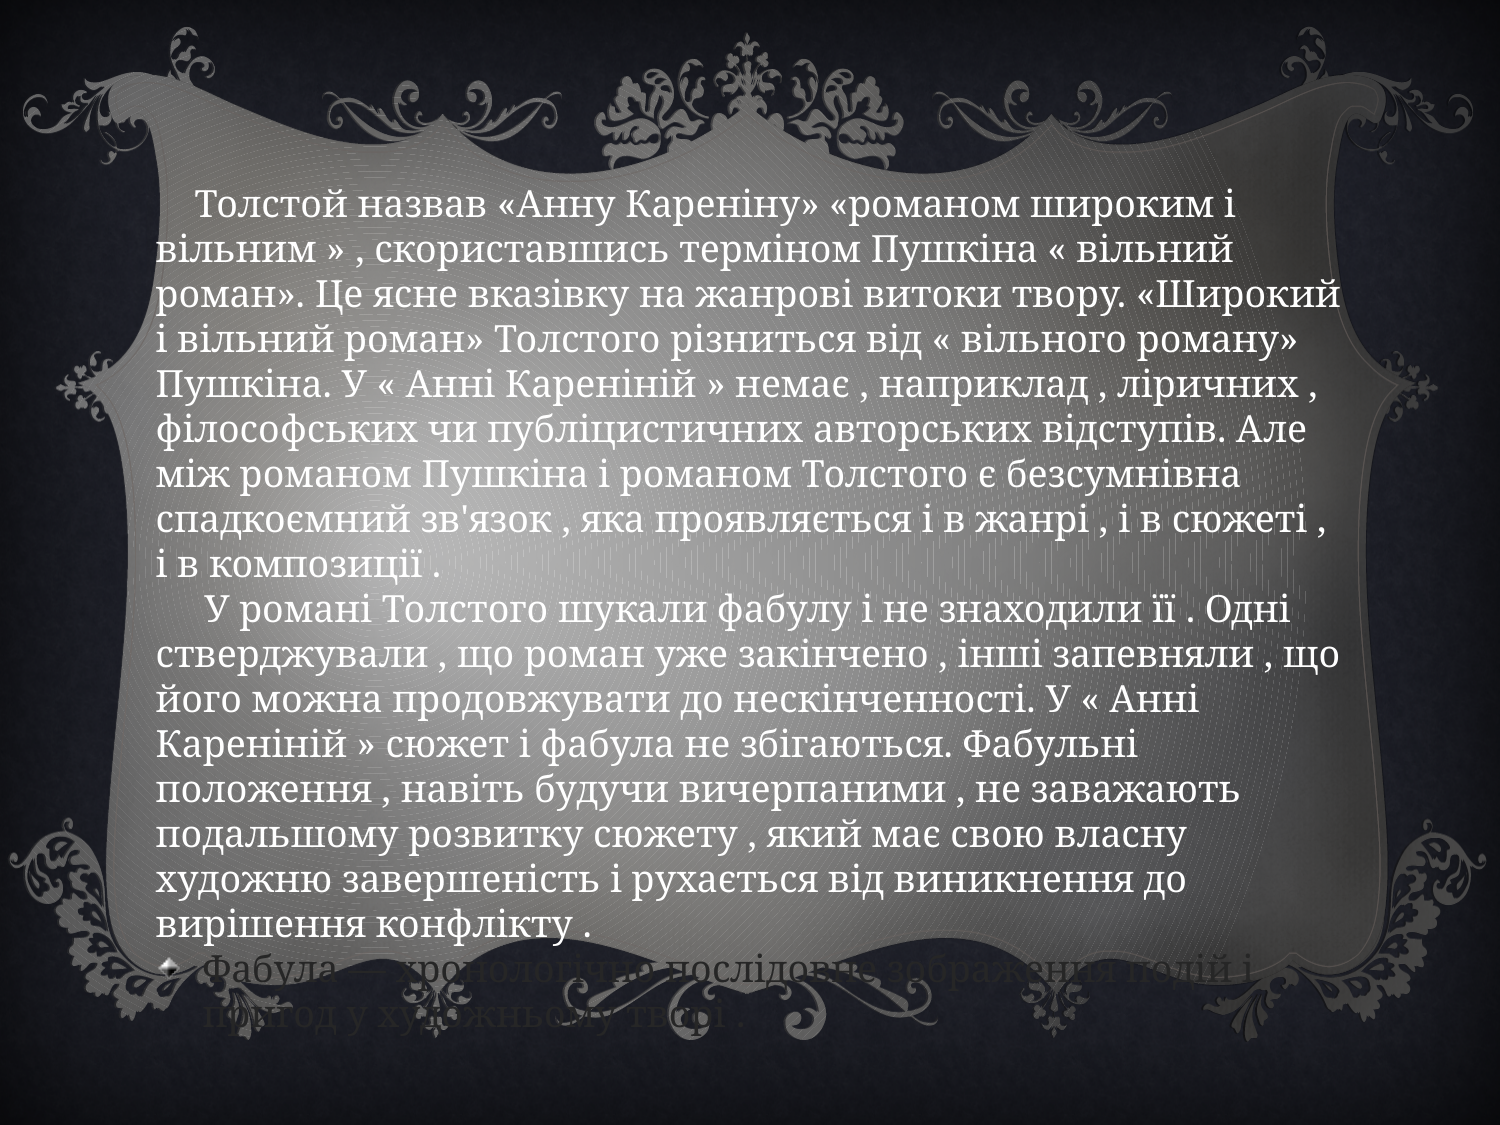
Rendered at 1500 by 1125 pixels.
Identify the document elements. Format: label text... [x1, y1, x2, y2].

picture [0, 0, 1500, 1125]
text_box Толстой назвав «Анну Кареніну» «романом широким і вільним » , скориставшись терміном Пушкіна « вільний роман». Це ясне вказівку на жанрові витоки твору. «Широкий і вільний роман» Толстого різниться від « вільного роману» Пушкіна. У « Анні Кареніній » немає , наприклад , ліричних , філософських чи публіцистичних авторських відступів. Але між романом Пушкіна і романом Толстого є безсумнівна спадкоємний зв'язок , яка проявляється і в жанрі , і в сюжеті , і в композиції . У романі Толстого шукали фабулу і не знаходили її . Одні стверджували , що роман уже закінчено , інші запевняли , що його можна продовжувати до нескінченності. У « Анні Кареніній » сюжет і фабула не збігаються. Фабульні положення , навіть будучи вичерпаними , не заважають подальшому розвитку сюжету , який має свою власну художню завершеність і рухається від виникнення до вирішення конфлікту . Фабула — хронологічно послідовне зображення подій і пригод у художньому творі . [140, 172, 1358, 1043]
